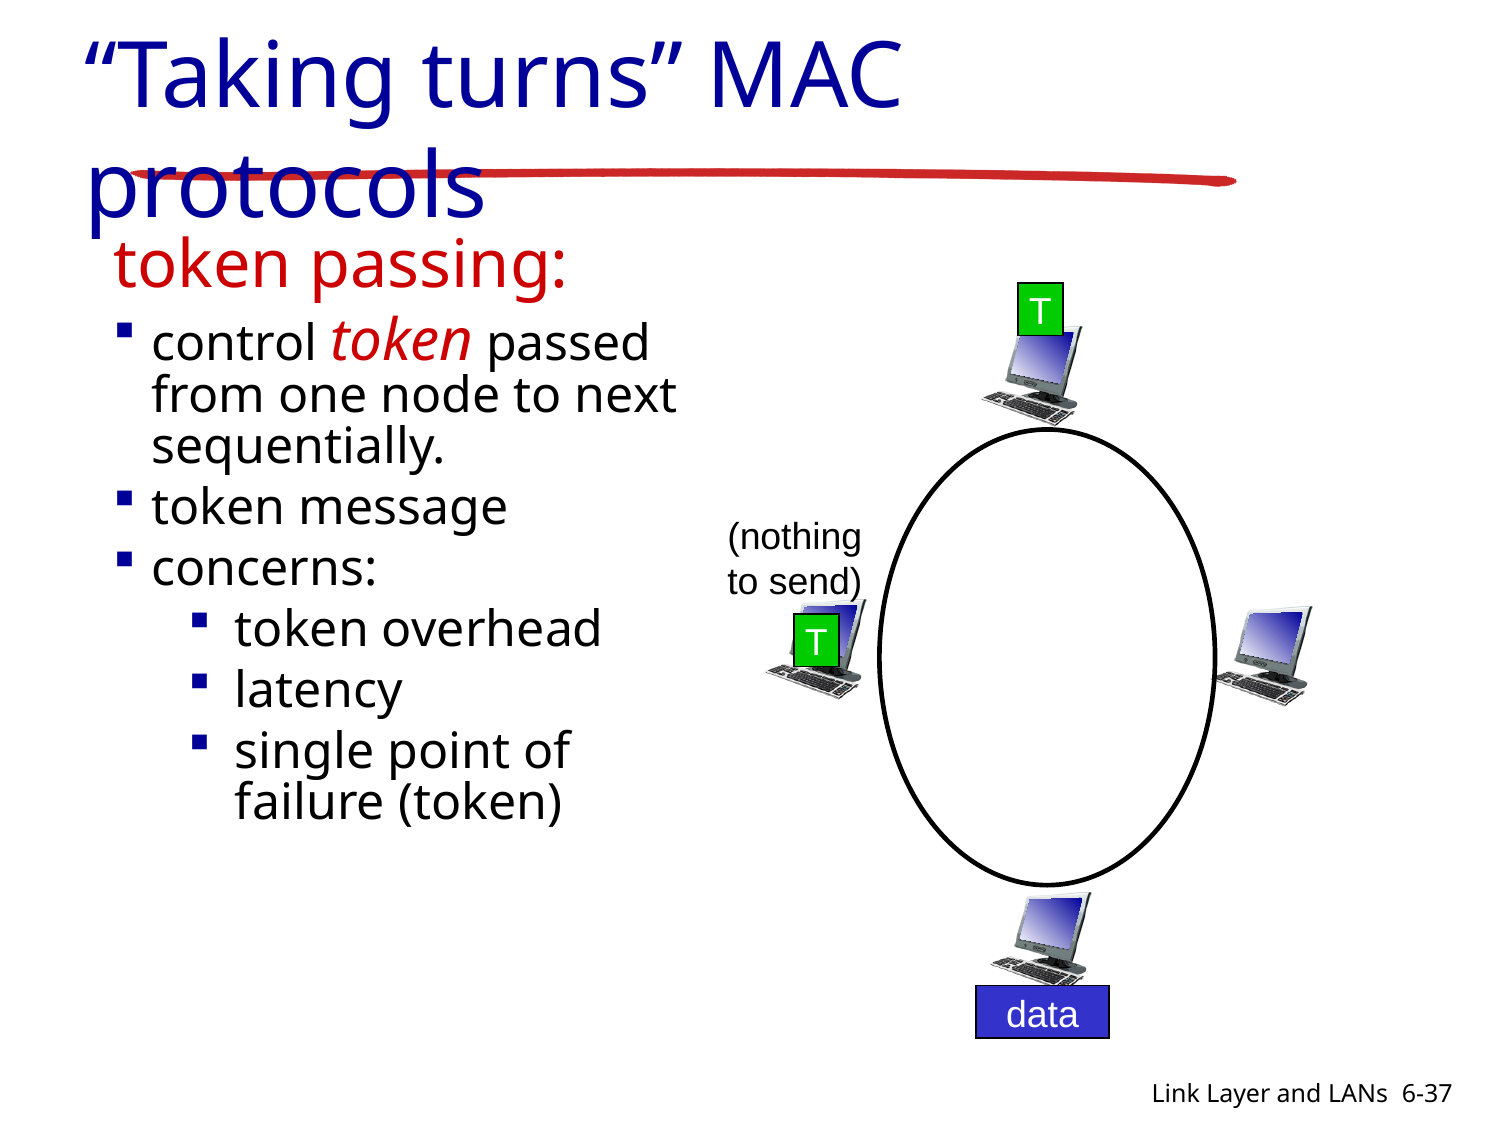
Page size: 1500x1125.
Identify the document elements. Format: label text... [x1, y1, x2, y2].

text_box token passing: control token passed from one node to next sequentially. token message concerns: token overhead latency single point of failure (token) [98, 225, 715, 989]
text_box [740, 594, 869, 707]
footer Link Layer and LANs [1045, 1069, 1404, 1110]
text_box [956, 321, 1086, 434]
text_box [965, 886, 1094, 1000]
text_box T [1017, 283, 1063, 319]
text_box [1185, 601, 1315, 714]
text_box [879, 436, 1210, 885]
title “Taking turns” MAC protocols [69, 32, 1345, 220]
slide_number 6-37 [1387, 1069, 1478, 1115]
picture [124, 163, 1251, 192]
text_box data [976, 985, 1110, 1039]
text_box (nothing to send) [712, 505, 878, 610]
